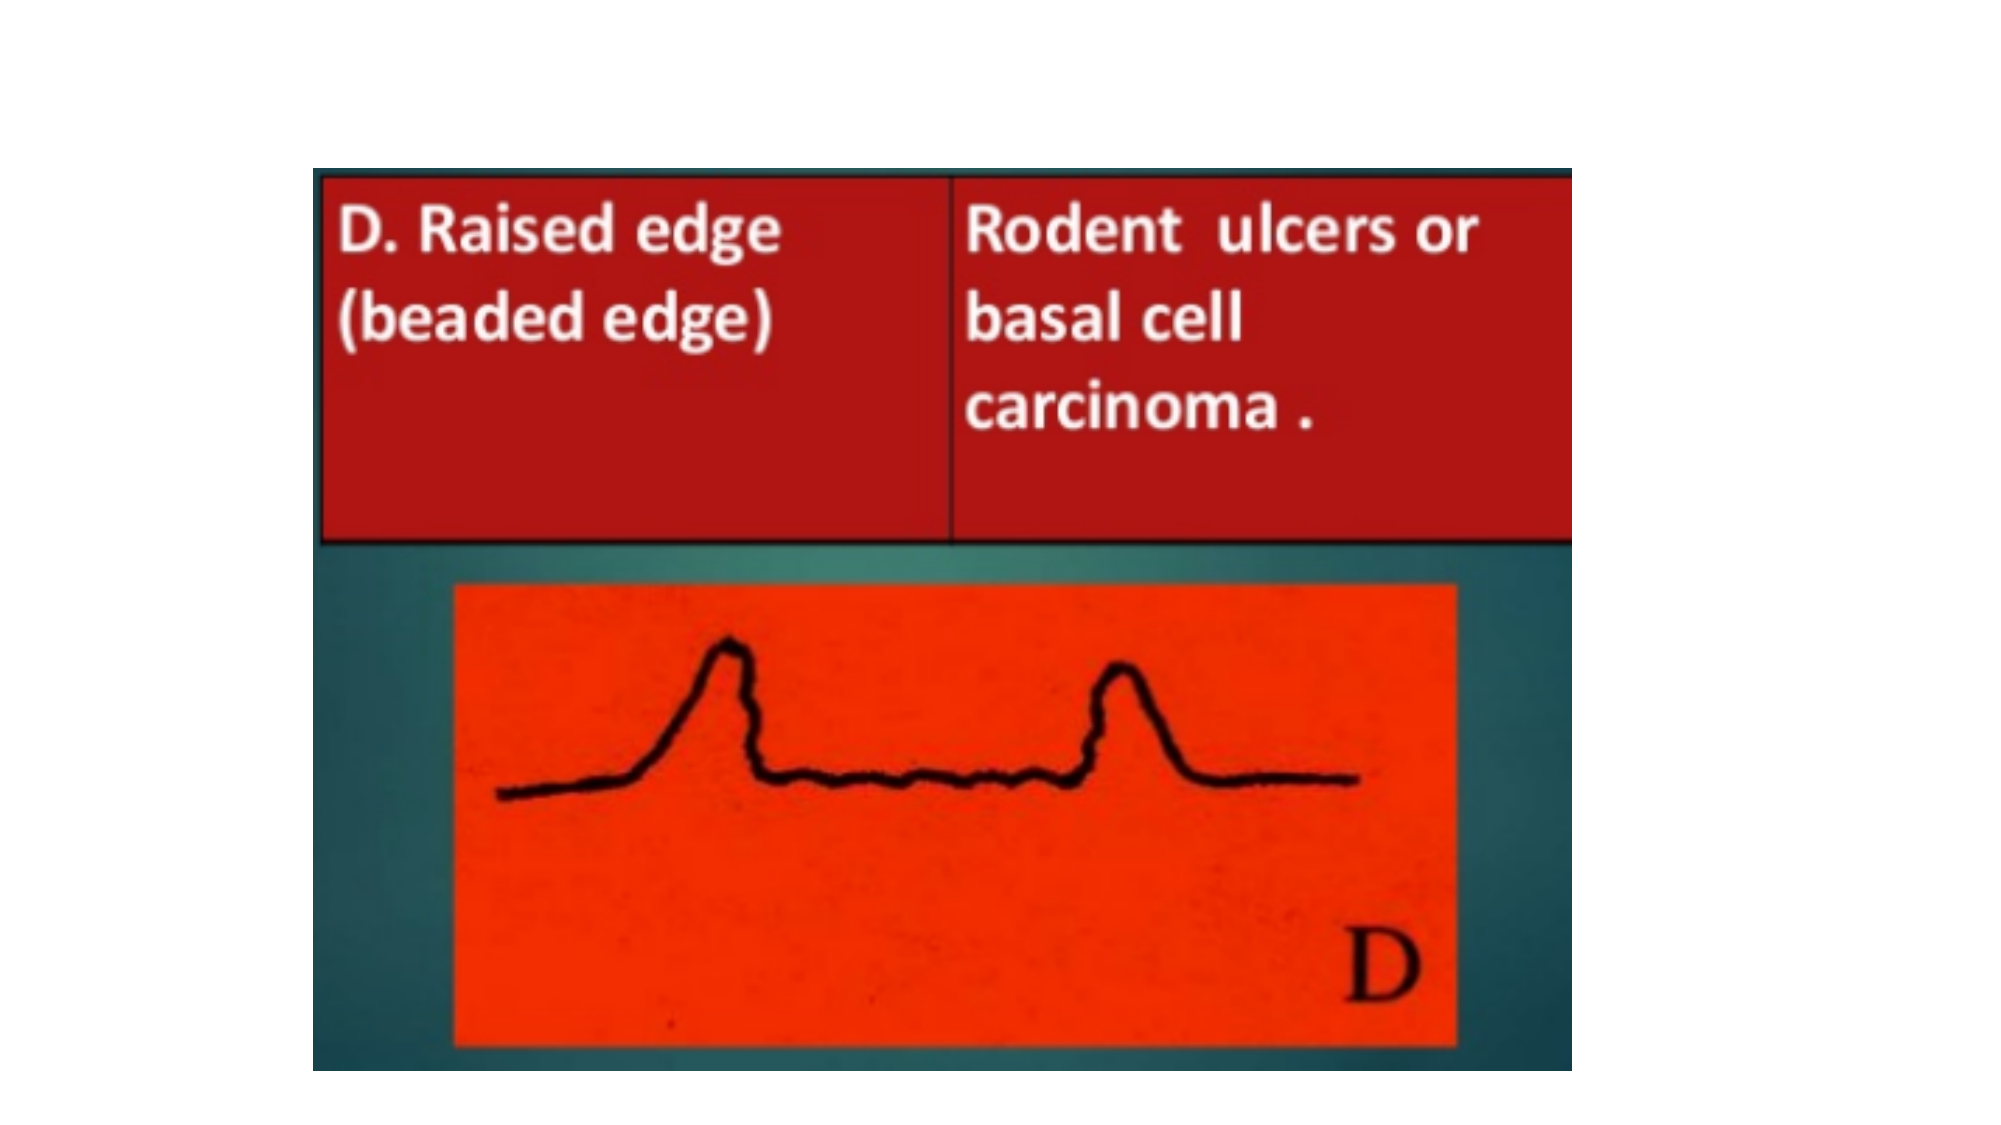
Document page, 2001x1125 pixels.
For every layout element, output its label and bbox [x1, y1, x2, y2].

list [313, 168, 1572, 1071]
